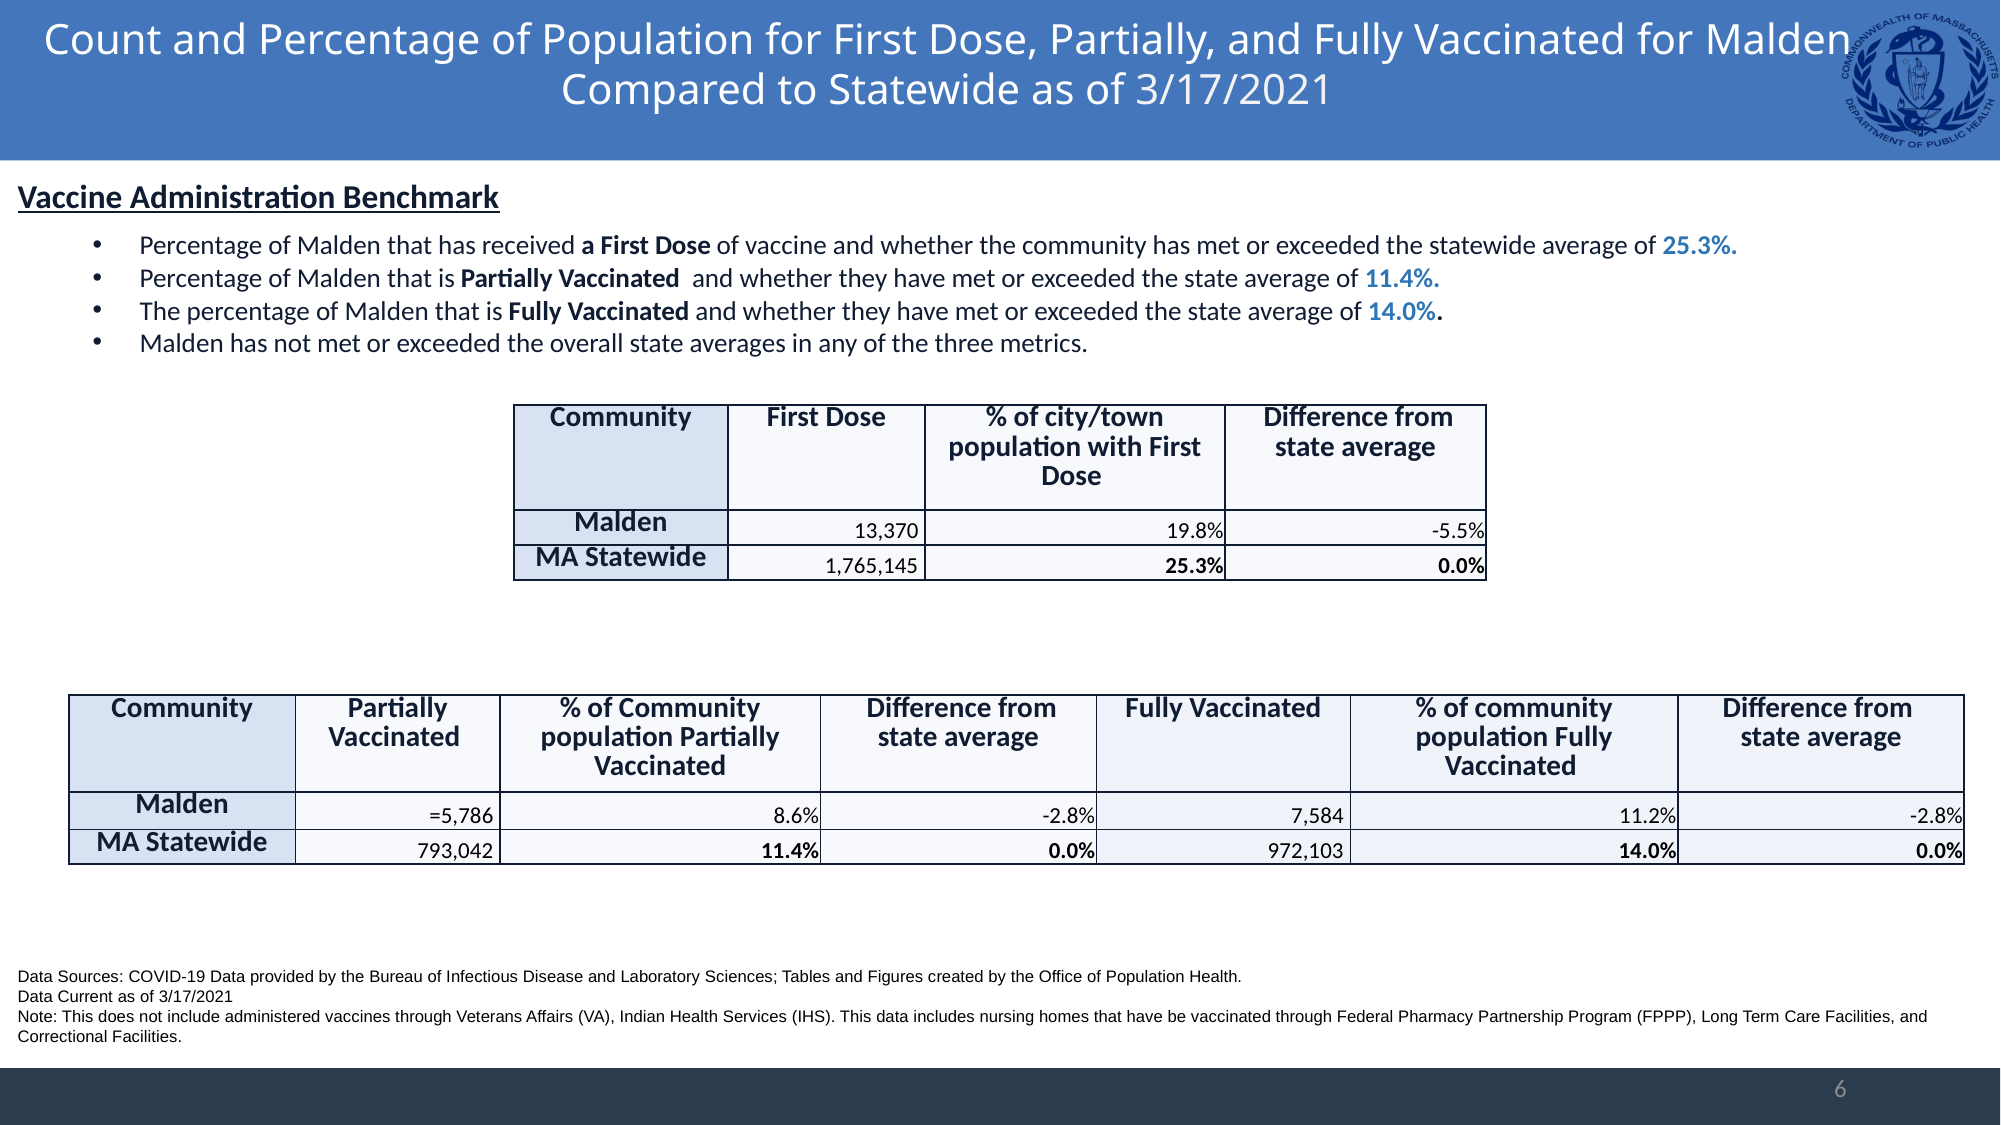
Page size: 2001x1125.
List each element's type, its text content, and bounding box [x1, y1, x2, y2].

table_header Difference from state average [1679, 696, 1963, 791]
table_cell Malden [70, 793, 295, 829]
table_cell MA Statewide [515, 546, 727, 579]
table_cell -5.5% [1226, 511, 1485, 544]
table_header Partially Vaccinated [296, 696, 499, 791]
table_cell -2.8% [821, 793, 1096, 829]
table_cell 13,370 [729, 511, 924, 544]
slide_number 6 [1412, 1074, 1862, 1125]
text_box Vaccine Administration Benchmark Percentage of Malden that has received a First Dose of vaccine and whether the community has met or exceeded the statewide average of 25.3%. Percentage of Malden that is Partially Vaccinated and whether they have met or exceeded the state average of 11.4%. The percentage of Malden that is Fully Vaccinated and whether they have met or exceeded the state average of 14.0%. Malden has not met or exceeded the overall state averages in any of the three metrics. [3, 155, 1999, 366]
table_cell 14.0% [1351, 830, 1677, 863]
table_cell 793,042 [296, 830, 499, 863]
table_cell 7,584 [1097, 793, 1350, 829]
table_header Difference from state average [821, 696, 1096, 791]
table_cell Malden [515, 511, 727, 544]
text_box Data Sources: COVID-19 Data provided by the Bureau of Infectious Disease and Laboratory Sciences; Tables and Figures created by the Office of Population Health. Data Current as of 3/17/2021 Note: This does not include administered vaccines through Veterans Affairs (VA), Indian Health Services (IHS). This data includes nursing homes that have be vaccinated through Federal Pharmacy Partnership Program (FPPP), Long Term Care Facilities, and Correctional Facilities. [2, 958, 1998, 1074]
table_cell 8.6% [501, 793, 820, 829]
table_cell 11.2% [1351, 793, 1677, 829]
picture [1840, 13, 2000, 148]
table_header Community [70, 696, 295, 791]
table_header Difference from state average [1226, 406, 1485, 509]
table_cell 11.4% [501, 830, 820, 863]
table_header Community [515, 406, 727, 509]
table_header % of community population Fully Vaccinated [1351, 696, 1677, 791]
table_cell 19.8% [926, 511, 1224, 544]
table_cell 972,103 [1097, 830, 1350, 863]
table_cell MA Statewide [70, 830, 295, 863]
table_cell 0.0% [1226, 546, 1485, 579]
table_cell -2.8% [1679, 793, 1963, 829]
table_header First Dose [729, 406, 924, 509]
title Count and Percentage of Population for First Dose, Partially, and Fully Vaccinated for Malden Compared to Statewide as of 3/17/2021 [0, 5, 1896, 156]
table_header % of city/town population with First Dose [926, 406, 1224, 509]
table_cell 0.0% [821, 830, 1096, 863]
table_cell 1,765,145 [729, 546, 924, 579]
table_header Fully Vaccinated [1097, 696, 1350, 791]
table_cell 25.3% [926, 546, 1224, 579]
table_cell =5,786 [296, 793, 499, 829]
table_header % of Community population Partially Vaccinated [501, 696, 820, 791]
table_cell 0.0% [1679, 830, 1963, 863]
